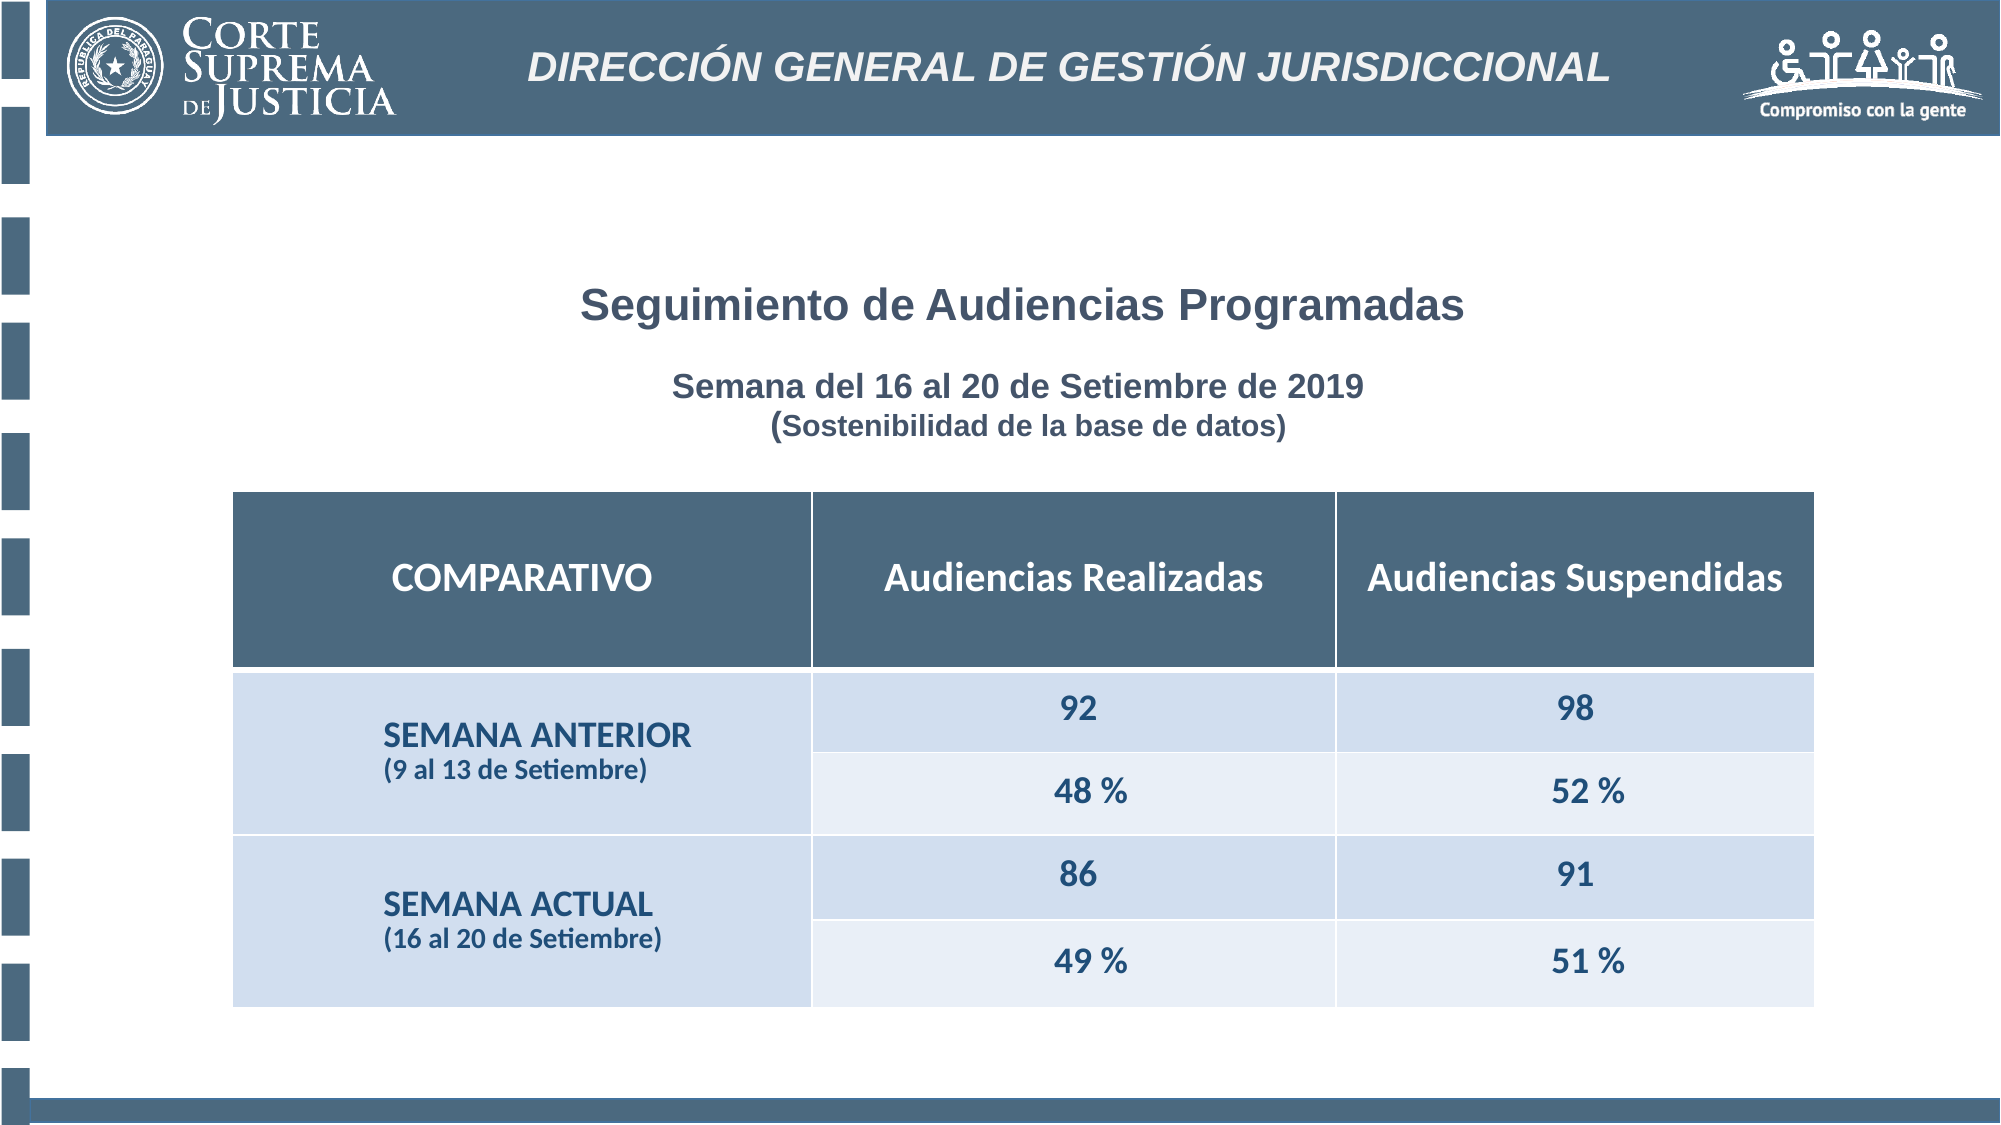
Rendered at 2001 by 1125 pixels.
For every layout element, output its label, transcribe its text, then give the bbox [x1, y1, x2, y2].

text_box DIRECCIÓN GENERAL DE GESTIÓN JURISDICCIONAL [432, 31, 1708, 197]
table_cell 49 % [813, 921, 1335, 1007]
table_header Audiencias Realizadas [813, 492, 1335, 667]
text_box [1, 963, 30, 1041]
table_header COMPARATIVO [233, 492, 811, 667]
table_cell SEMANA ANTERIOR (9 al 13 de Setiembre) [233, 673, 811, 834]
table_cell 48 % [813, 753, 1335, 834]
text_box [1, 433, 30, 511]
text_box [1, 217, 30, 295]
table_cell 51 % [1337, 921, 1814, 1007]
text_box [46, 0, 2000, 136]
text_box [1, 322, 30, 400]
table_cell 86 [813, 836, 1335, 919]
text_box [1, 1068, 30, 1125]
table_cell SEMANA ACTUAL (16 al 20 de Setiembre) [233, 836, 811, 1007]
table_cell 91 [1337, 836, 1814, 919]
title Seguimiento de Audiencias Programadas Semana del 16 al 20 de Setiembre de 2019 (Sostenibilidad de la base de datos) [264, 271, 1783, 452]
table_cell 92 [813, 673, 1335, 752]
text_box [1, 1, 30, 79]
text_box [1, 858, 30, 936]
table_cell 52 % [1337, 753, 1814, 834]
text_box [1, 538, 30, 616]
text_box [30, 1098, 2000, 1123]
picture [1724, 12, 2000, 134]
table_header Audiencias Suspendidas [1337, 492, 1814, 667]
text_box [1, 106, 30, 184]
text_box [1, 648, 30, 726]
picture [47, 0, 416, 134]
text_box [1, 754, 30, 832]
table_cell 98 [1337, 673, 1814, 752]
